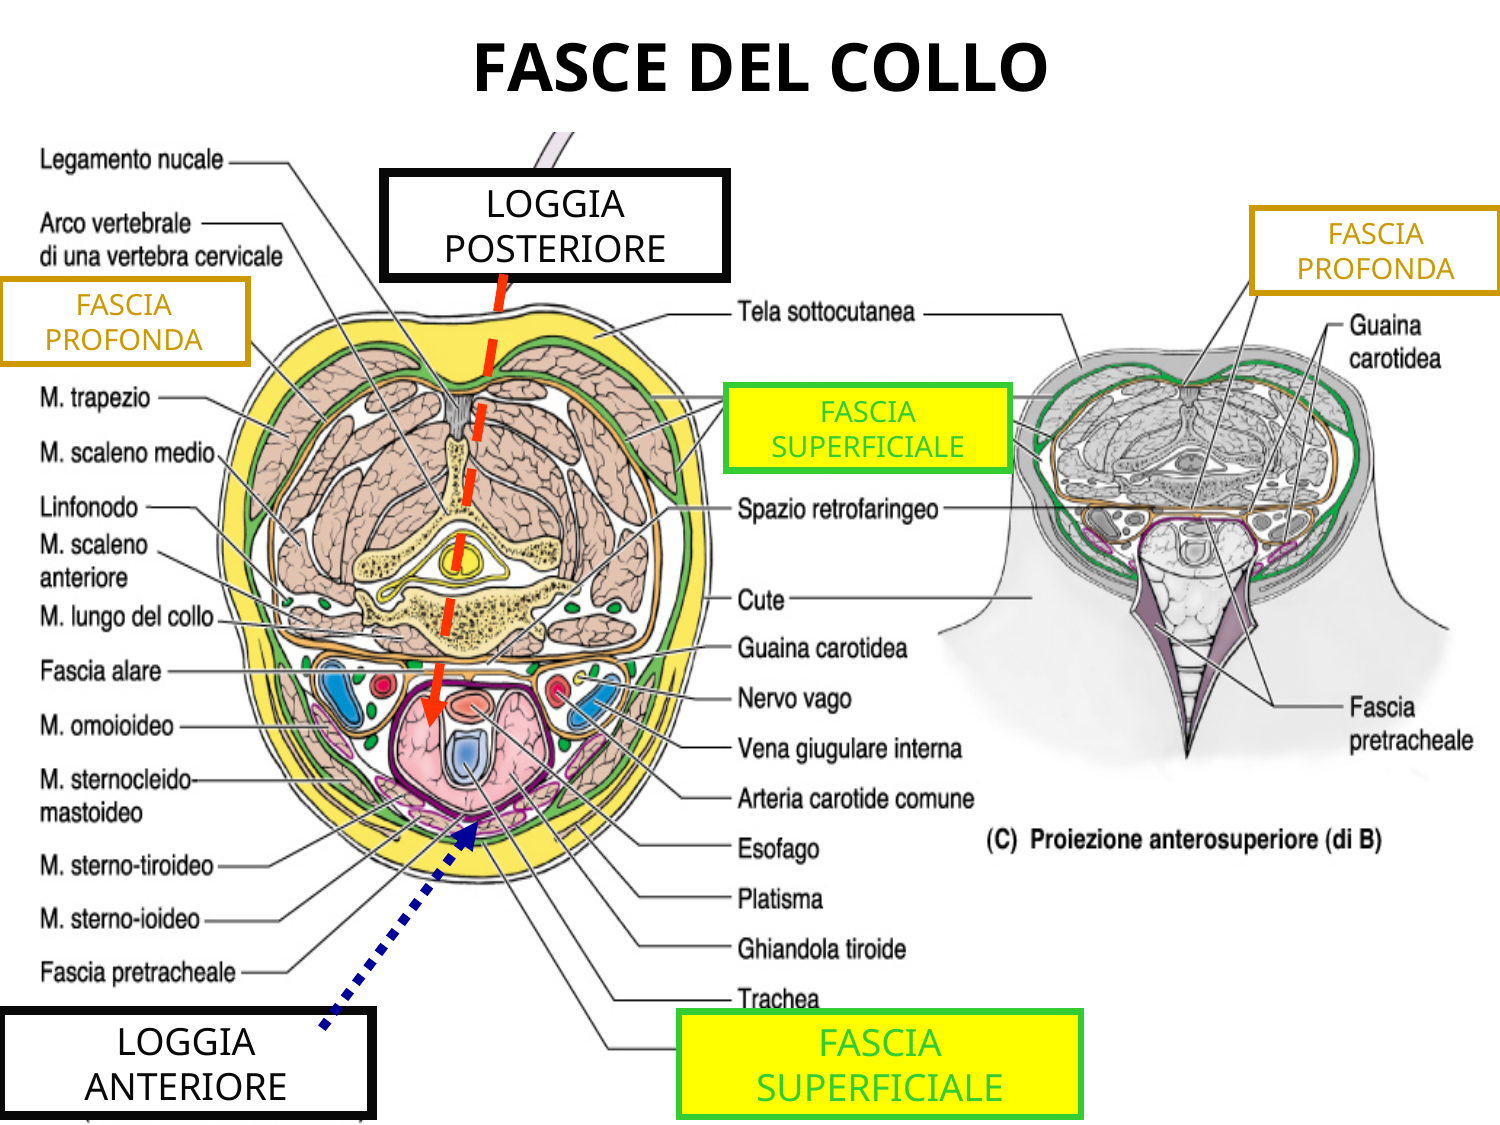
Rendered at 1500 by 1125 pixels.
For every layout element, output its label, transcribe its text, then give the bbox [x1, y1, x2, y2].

title FASCE DEL COLLO [123, 0, 1399, 130]
picture [0, 132, 1500, 1125]
